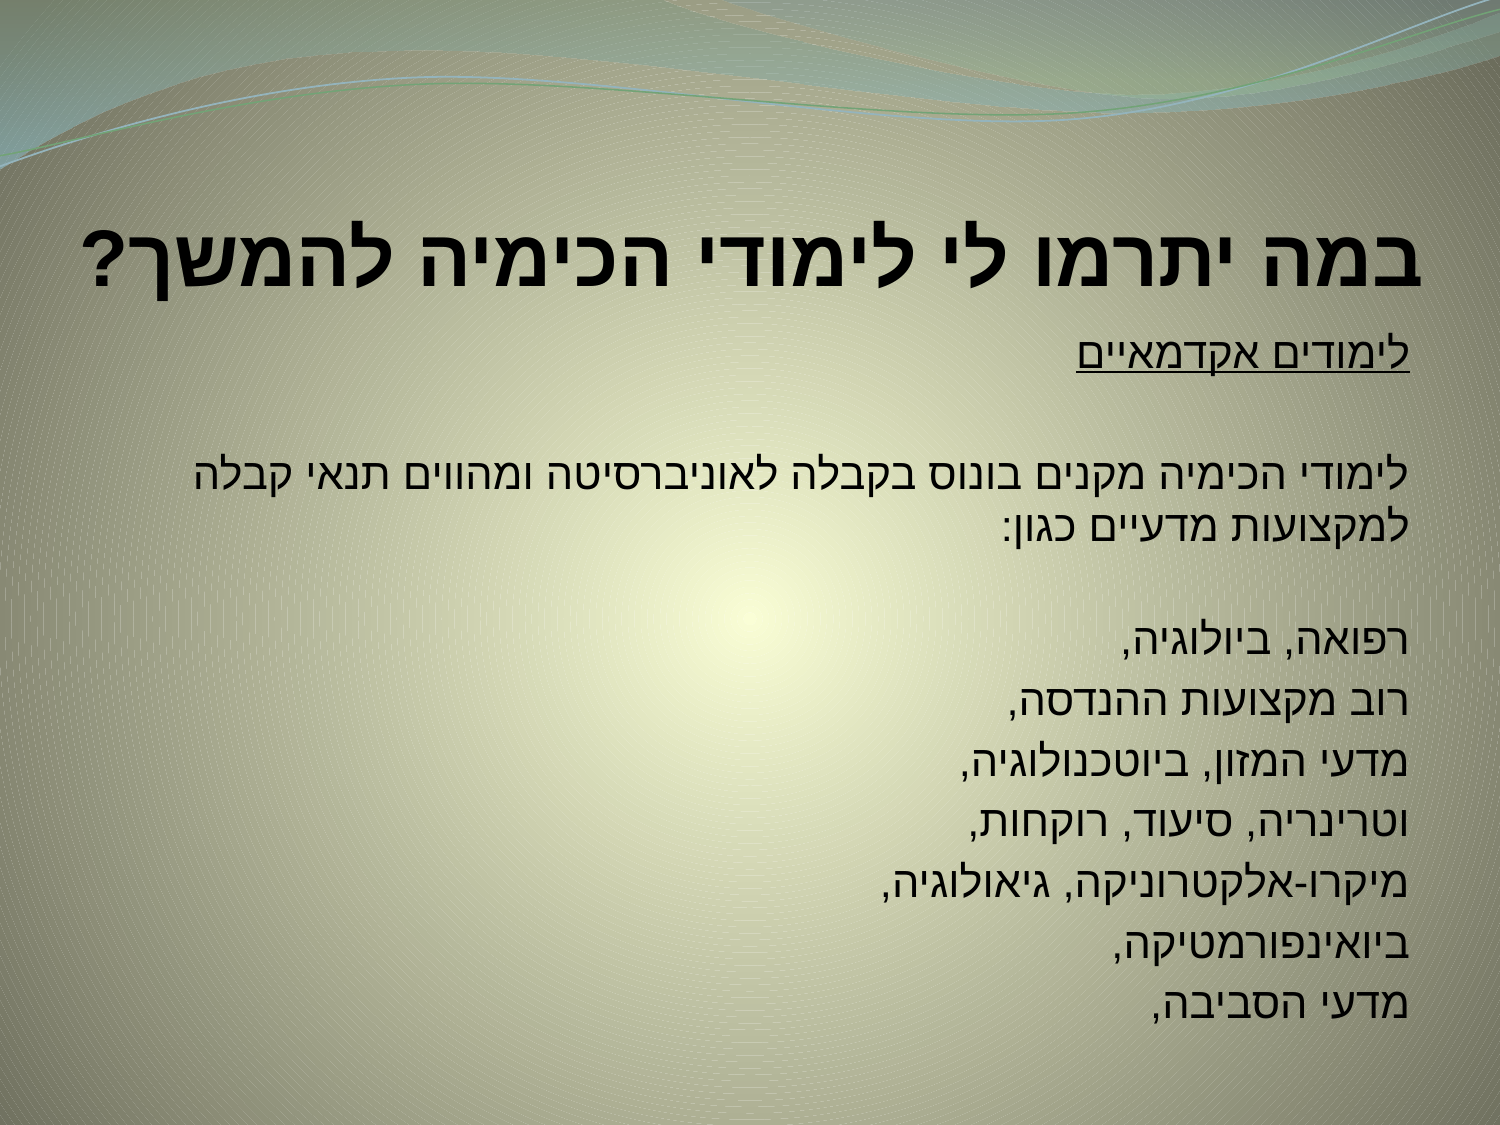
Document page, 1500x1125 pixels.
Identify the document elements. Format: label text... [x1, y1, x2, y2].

title במה יתרמו לי לימודי הכימיה להמשך? [75, 115, 1425, 303]
list לימודים אקדמאיים לימודי הכימיה מקנים בונוס בקבלה לאוניברסיטה ומהווים תנאי קבלה למקצועות מדעיים כגון: רפואה, ביולוגיה, רוב מקצועות ההנדסה, מדעי המזון, ביוטכנולוגיה, וטרינריה, סיעוד, רוקחות, מיקרו-אלקטרוניקה, גיאולוגיה, ביואינפורמטיקה, מדעי הסביבה, [75, 317, 1425, 1038]
